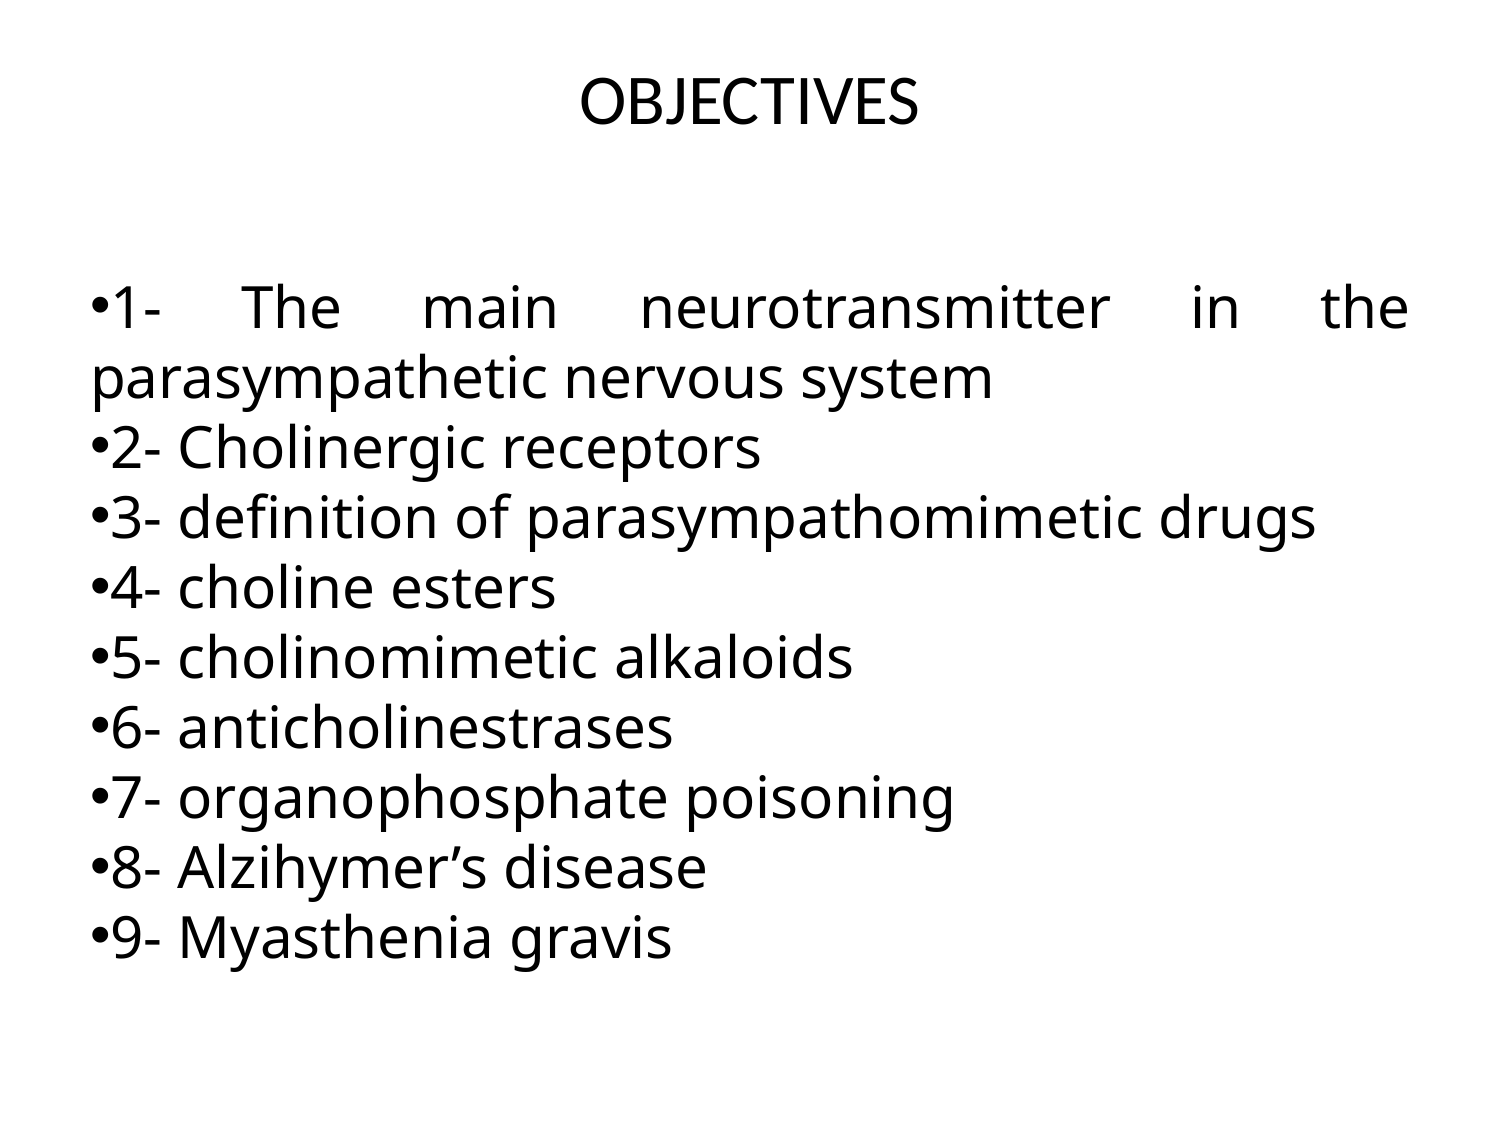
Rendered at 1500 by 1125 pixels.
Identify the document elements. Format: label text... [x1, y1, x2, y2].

title OBJECTIVES [75, 45, 1425, 233]
list 1- The main neurotransmitter in the parasympathetic nervous system 2- Cholinergic receptors 3- definition of parasympathomimetic drugs 4- choline esters 5- cholinomimetic alkaloids 6- anticholinestrases 7- organophosphate poisoning 8- Alzihymer’s disease 9- Myasthenia gravis [75, 262, 1425, 1005]
